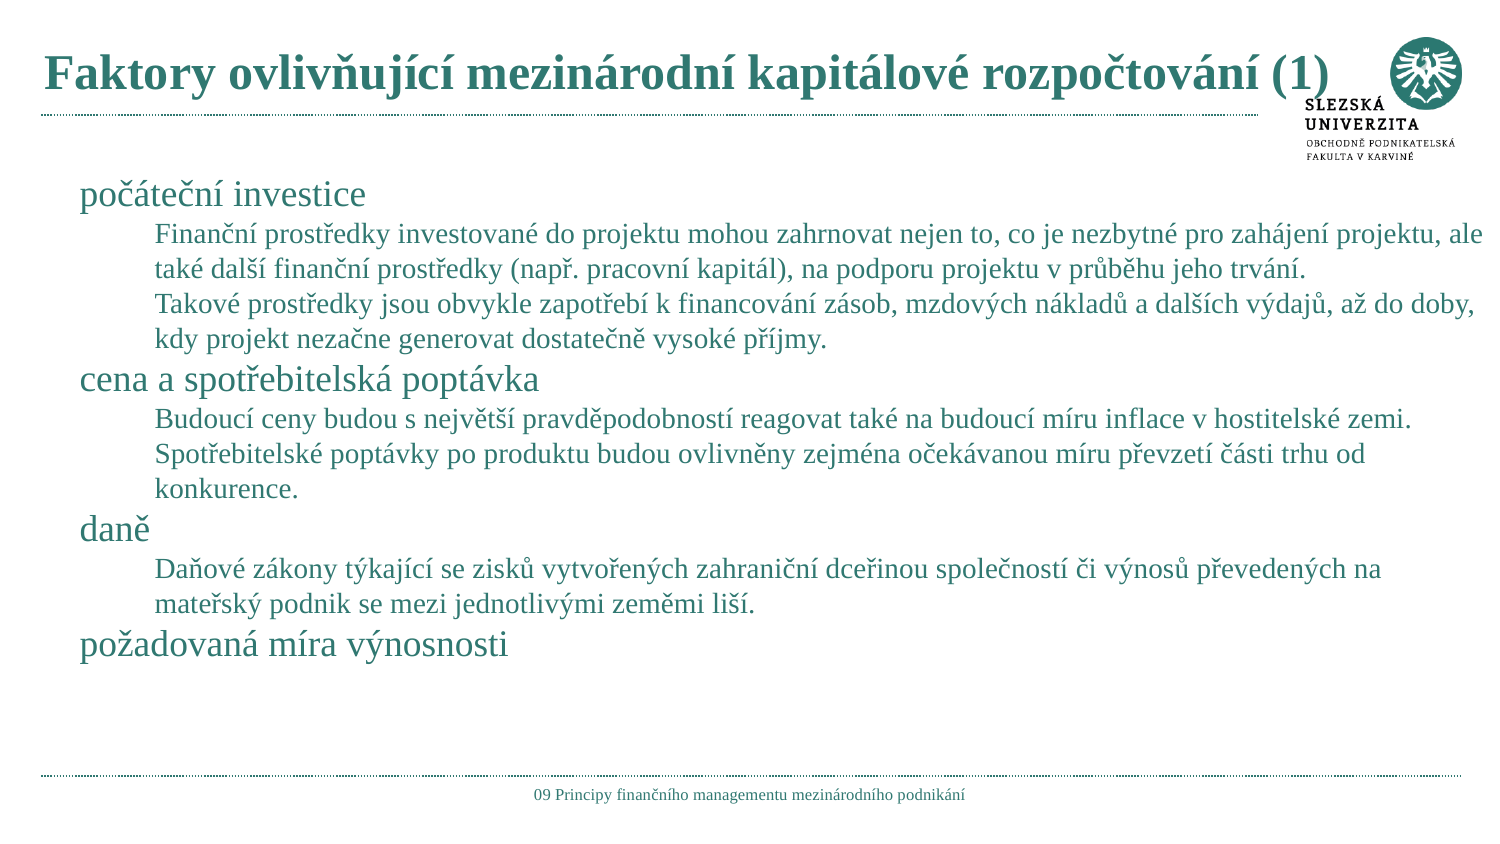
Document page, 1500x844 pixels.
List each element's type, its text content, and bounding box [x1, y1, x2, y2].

list počáteční investice Finanční prostředky investované do projektu mohou zahrnovat nejen to, co je nezbytné pro zahájení projektu, ale také další finanční prostředky (např. pracovní kapitál), na podporu projektu v průběhu jeho trvání. Takové prostředky jsou obvykle zapotřebí k financování zásob, mzdových nákladů a dalších výdajů, až do doby, kdy projekt nezačne generovat dostatečně vysoké příjmy. cena a spotřebitelská poptávka Budoucí ceny budou s největší pravděpodobností reagovat také na budoucí míru inflace v hostitelské zemi. Spotřebitelské poptávky po produktu budou ovlivněny zejména očekávanou míru převzetí části trhu od konkurence. daně Daňové zákony týkající se zisků vytvořených zahraniční dceřinou společností či výnosů převedených na mateřský podnik se mezi jednotlivými zeměmi liší. požadovaná míra výnosnosti [64, 161, 1500, 682]
picture [1305, 37, 1462, 160]
text_box 09 Principy finančního managementu mezinárodního podnikání [442, 776, 1058, 811]
title Faktory ovlivňující mezinárodní kapitálové rozpočtování (1) [29, 32, 1388, 116]
